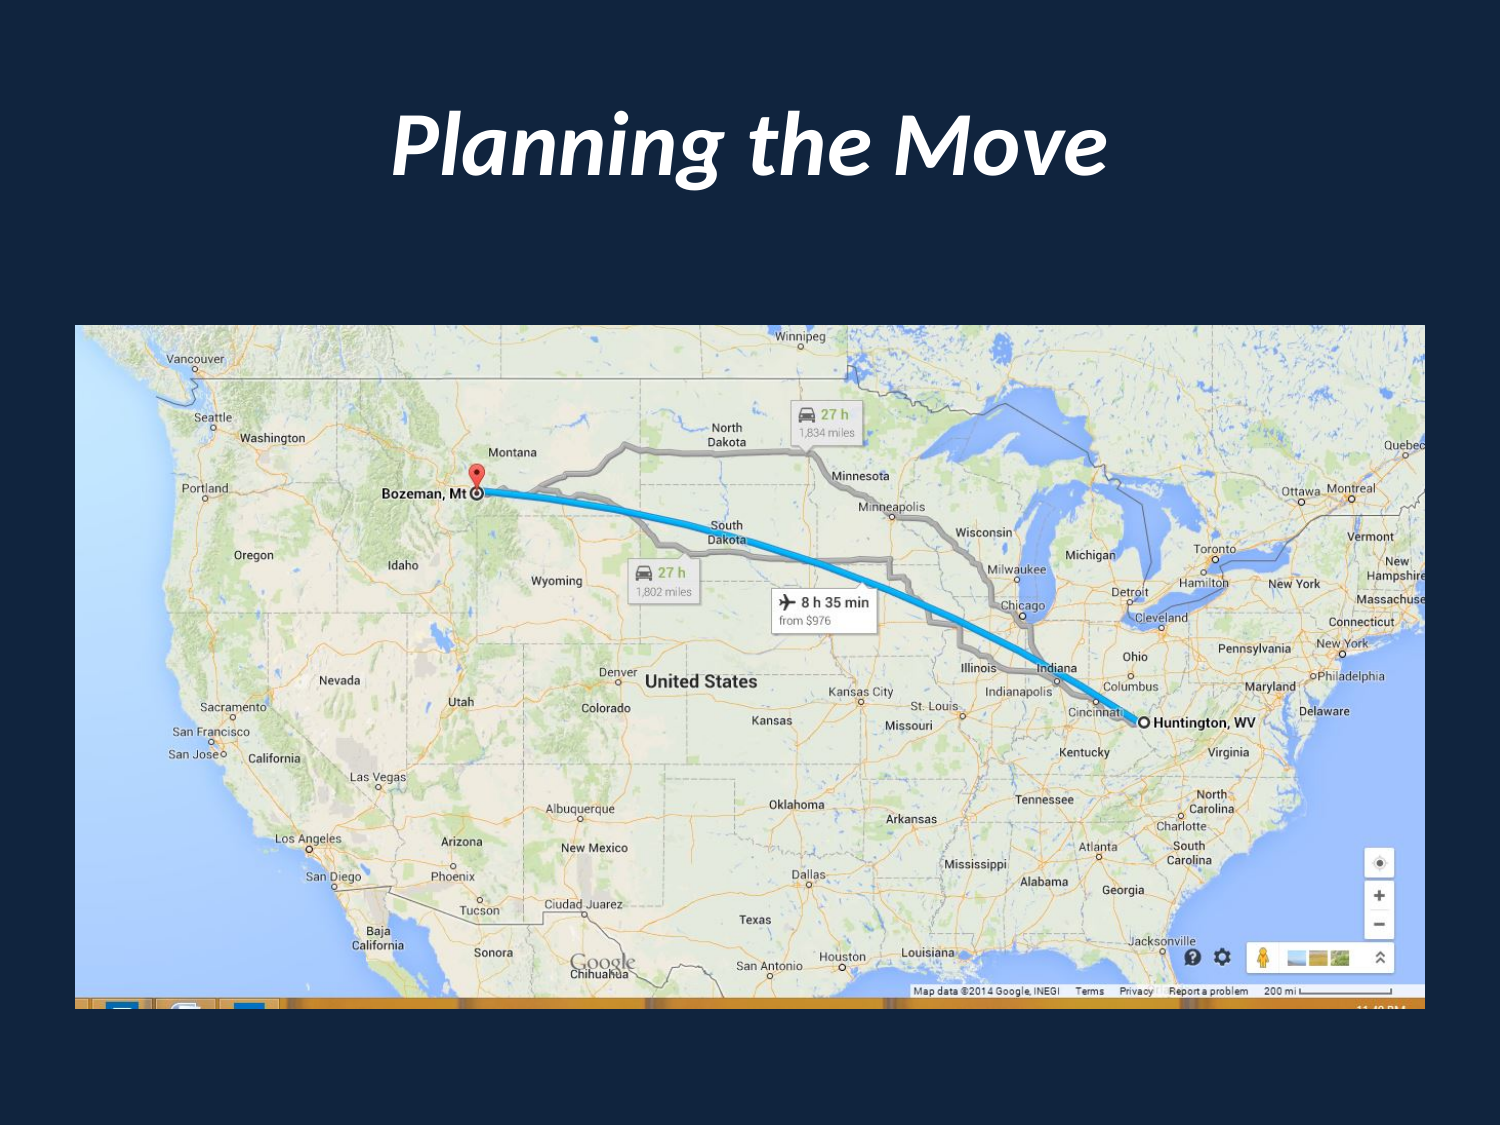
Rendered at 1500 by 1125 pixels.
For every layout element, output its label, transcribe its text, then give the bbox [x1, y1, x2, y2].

title Planning the Move [75, 45, 1425, 233]
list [74, 325, 1426, 1009]
